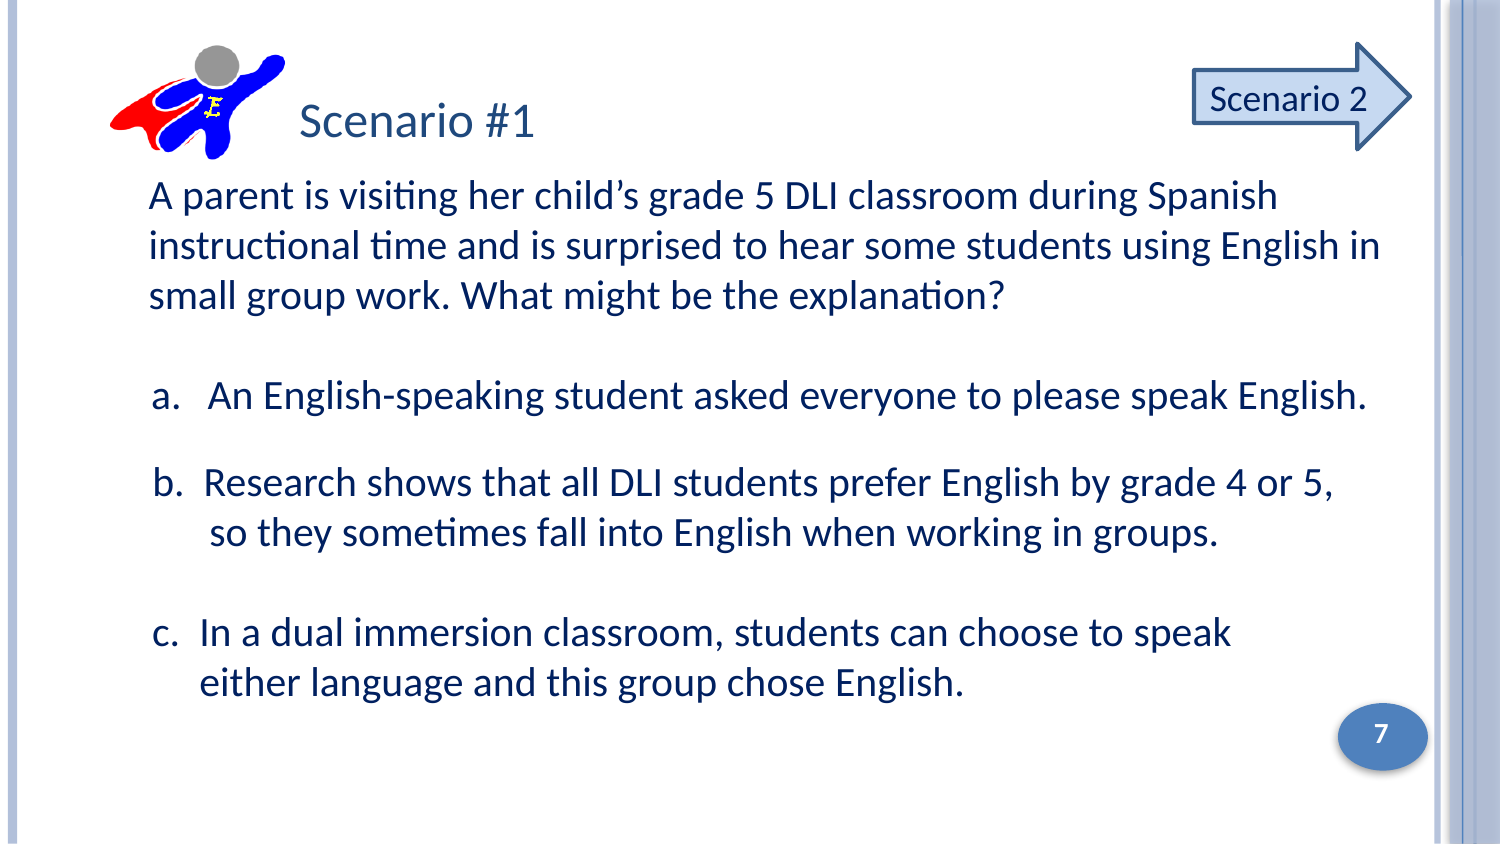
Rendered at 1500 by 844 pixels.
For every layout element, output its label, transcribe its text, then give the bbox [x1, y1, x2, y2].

slide_number 7 [1350, 709, 1413, 755]
text_box A parent is visiting her child’s grade 5 DLI classroom during Spanish instructional time and is surprised to hear some students using English in small group work. What might be the explanation? [133, 160, 1428, 325]
text_box Scenario #1 [293, 80, 551, 155]
text_box b. Research shows that all DLI students prefer English by grade 4 or 5, so they sometimes fall into English when working in groups. [137, 447, 1366, 563]
text_box c. In a dual immersion classroom, students can choose to speak either language and this group chose English. [137, 597, 1325, 713]
picture [108, 43, 288, 161]
text_box Scenario 2 [1191, 41, 1413, 152]
text_box An English-speaking student asked everyone to please speak English. [136, 360, 1411, 476]
